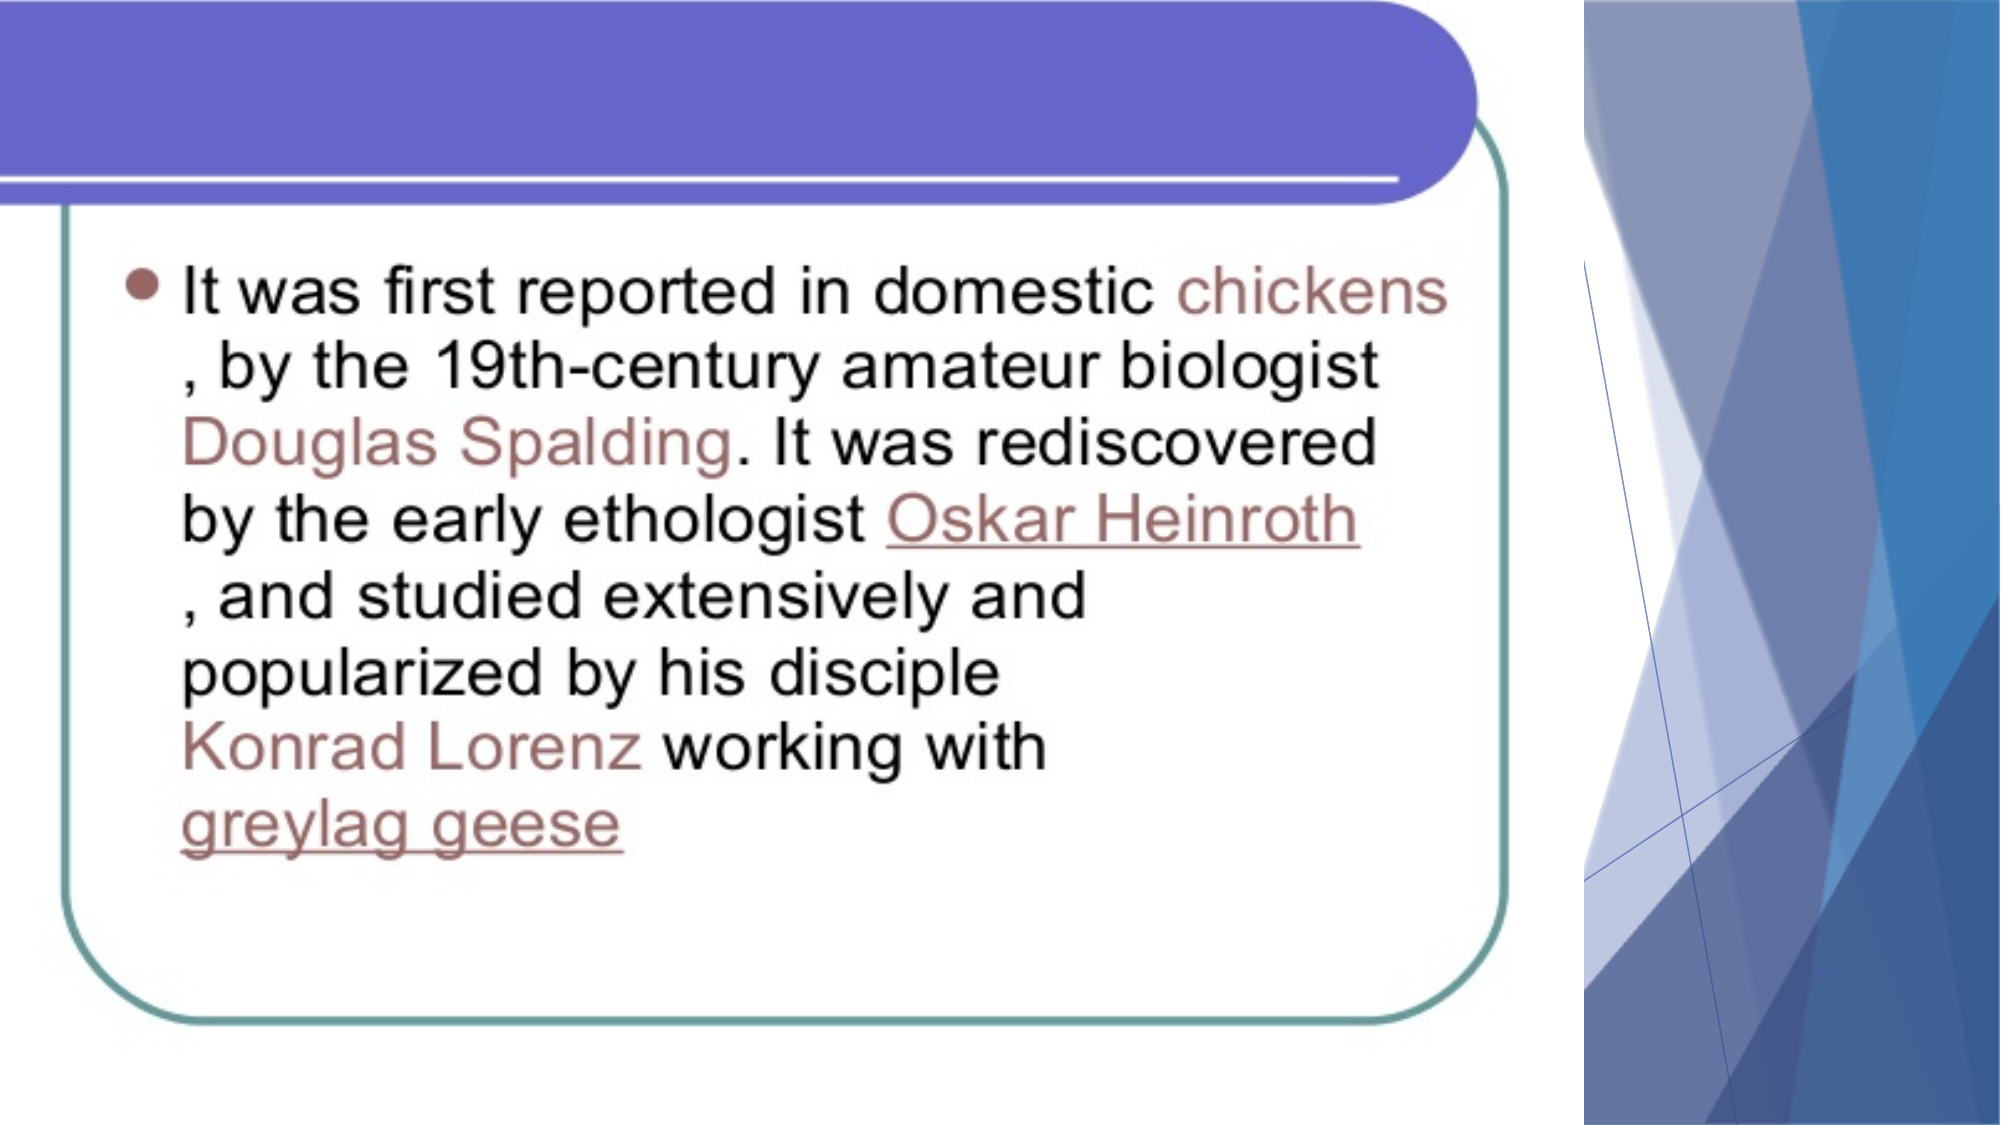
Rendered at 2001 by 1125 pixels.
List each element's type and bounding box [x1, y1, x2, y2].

list [5, 0, 1580, 1121]
